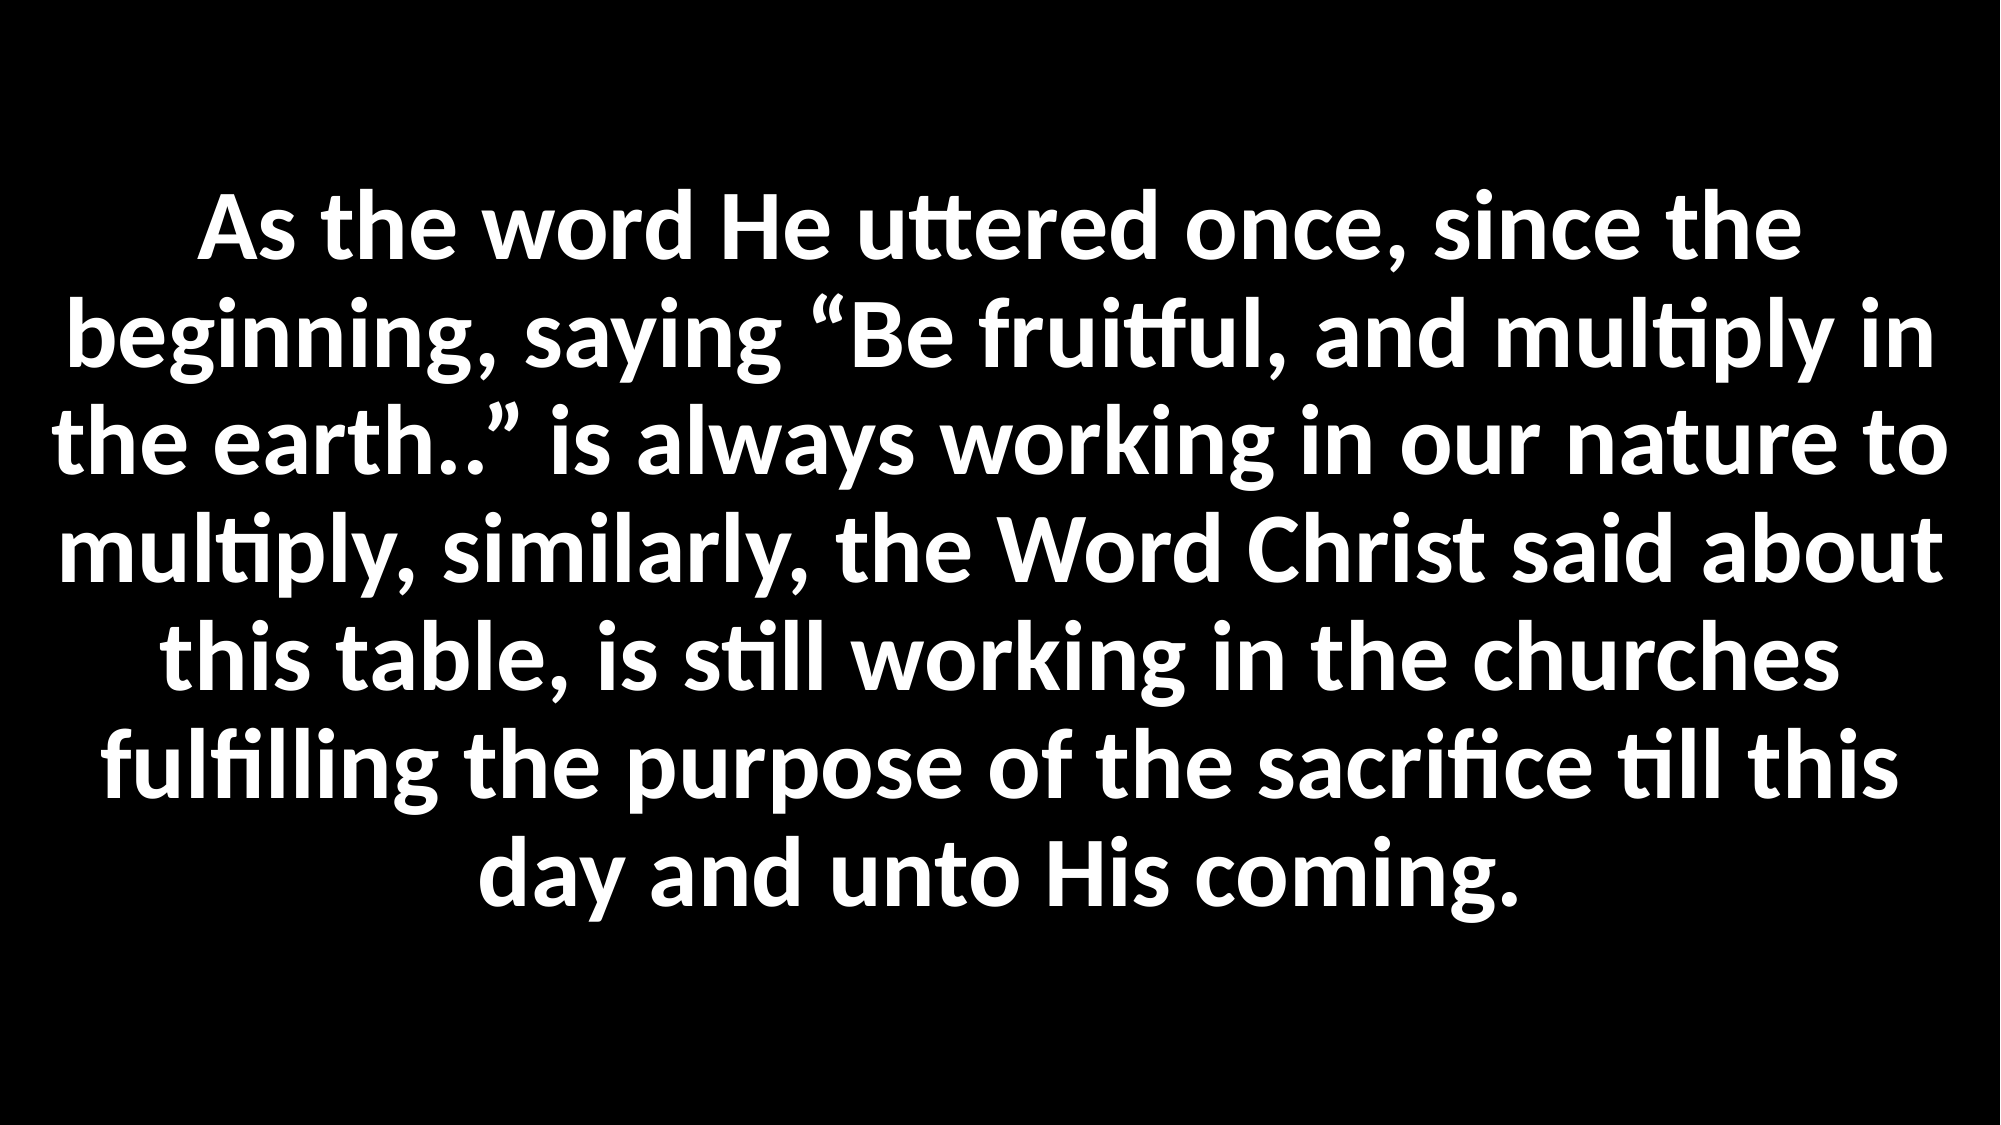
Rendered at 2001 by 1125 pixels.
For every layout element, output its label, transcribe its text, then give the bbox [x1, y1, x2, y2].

list As the word He uttered once, since the beginning, saying “Be fruitful, and multiply in the earth..” is always working in our nature to multiply, similarly, the Word Christ said about this table, is still working in the churches fulfilling the purpose of the sacrifice till this day and unto His coming. [26, 24, 1975, 1080]
